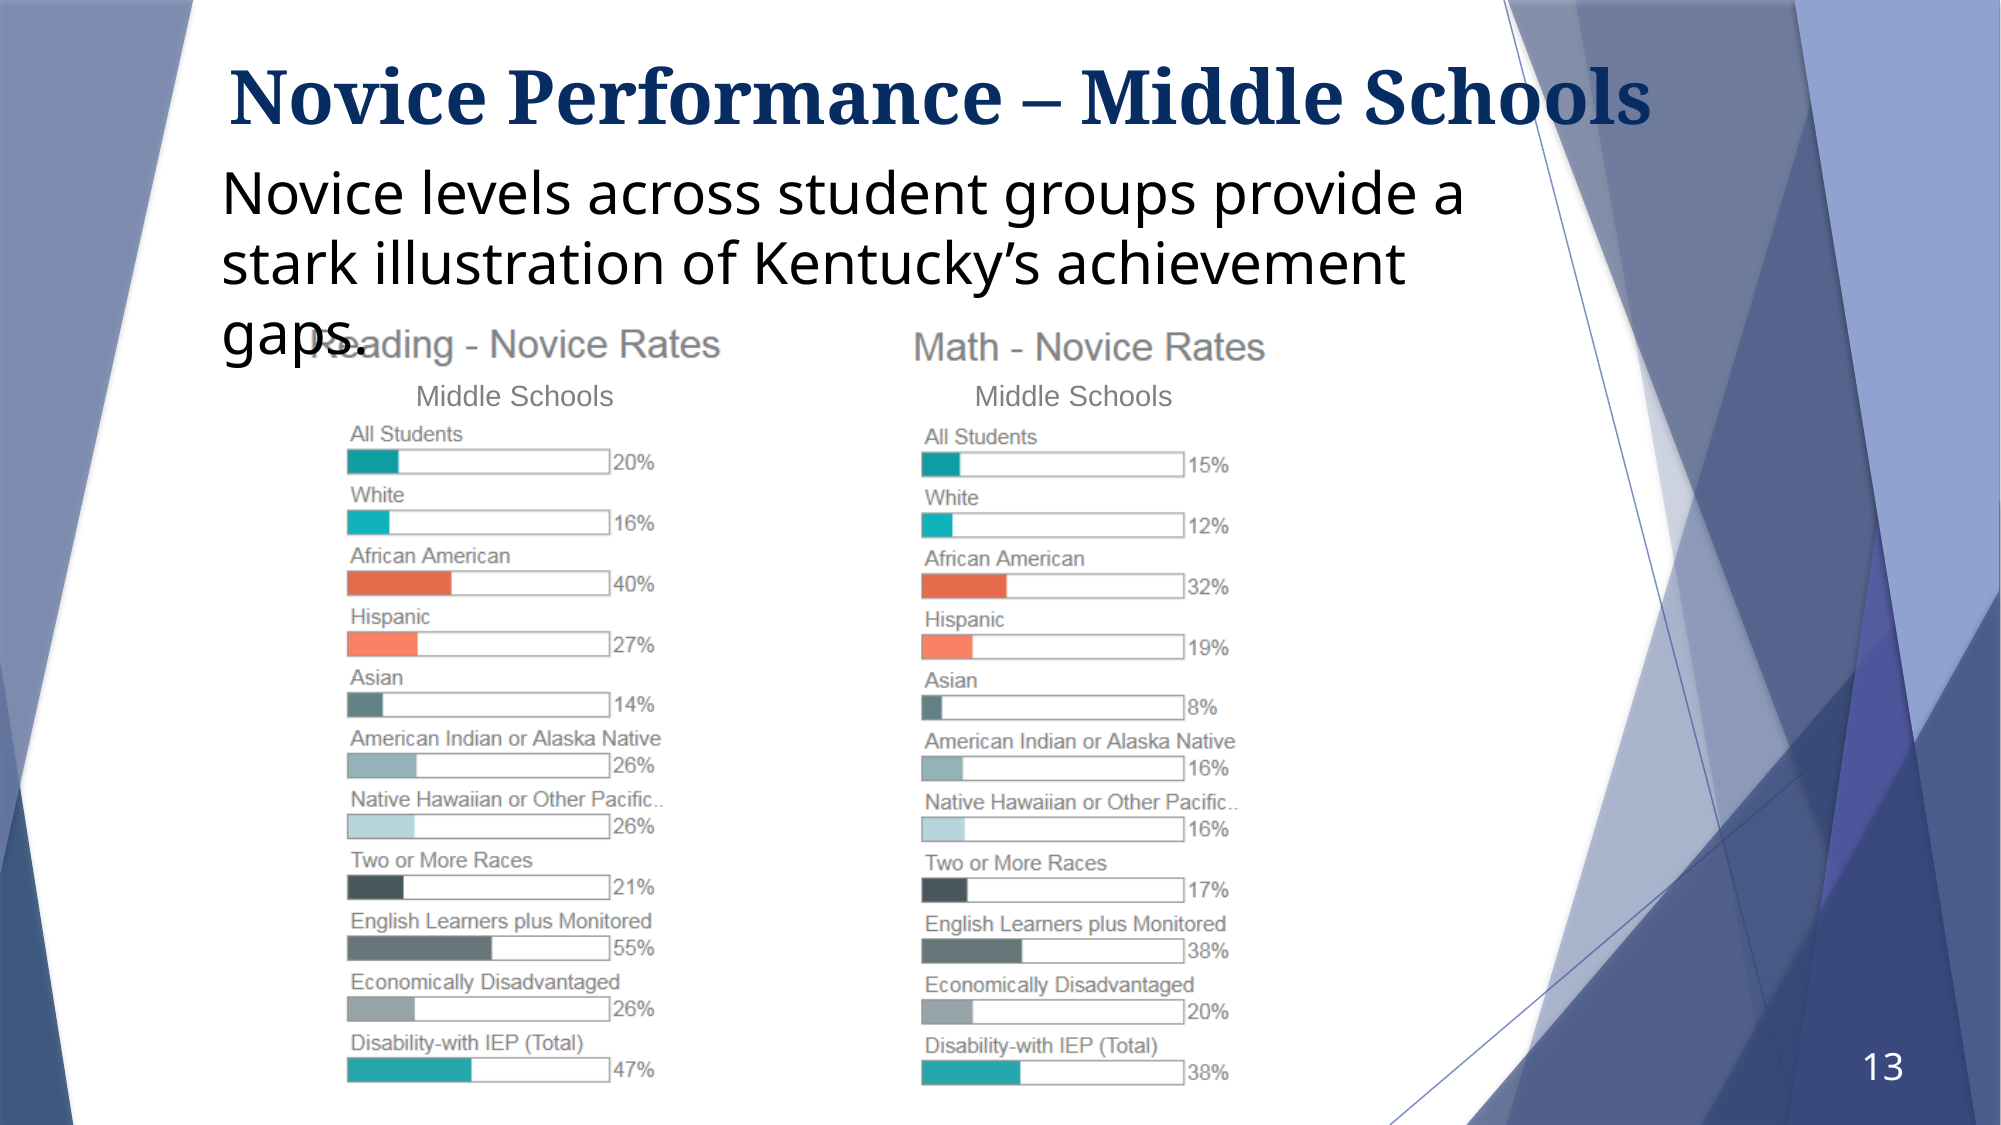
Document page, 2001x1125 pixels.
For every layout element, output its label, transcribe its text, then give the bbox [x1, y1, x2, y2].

text_box Novice Performance – Middle Schools [214, 42, 1724, 259]
slide_number 13 [1807, 1035, 1920, 1095]
picture [275, 317, 1357, 1125]
text_box Novice levels across student groups provide a stark illustration of Kentucky’s achievement gaps. [206, 148, 1511, 374]
